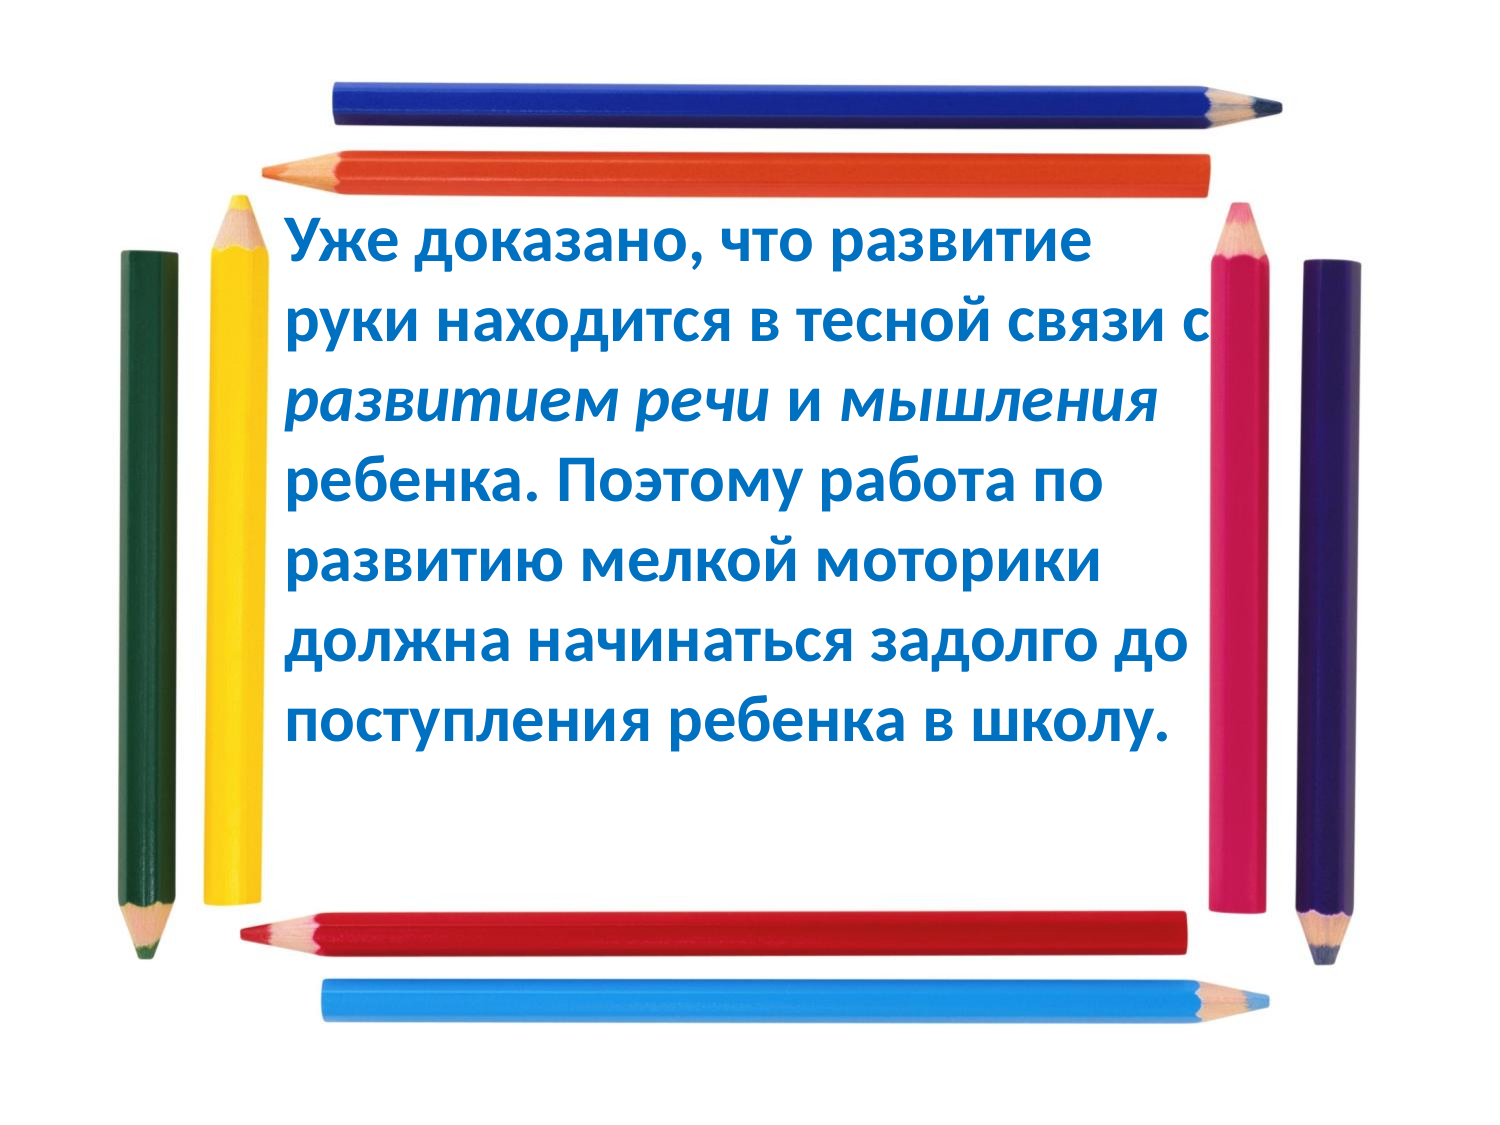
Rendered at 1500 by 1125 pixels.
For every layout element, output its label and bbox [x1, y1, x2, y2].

list [0, 0, 1500, 1125]
